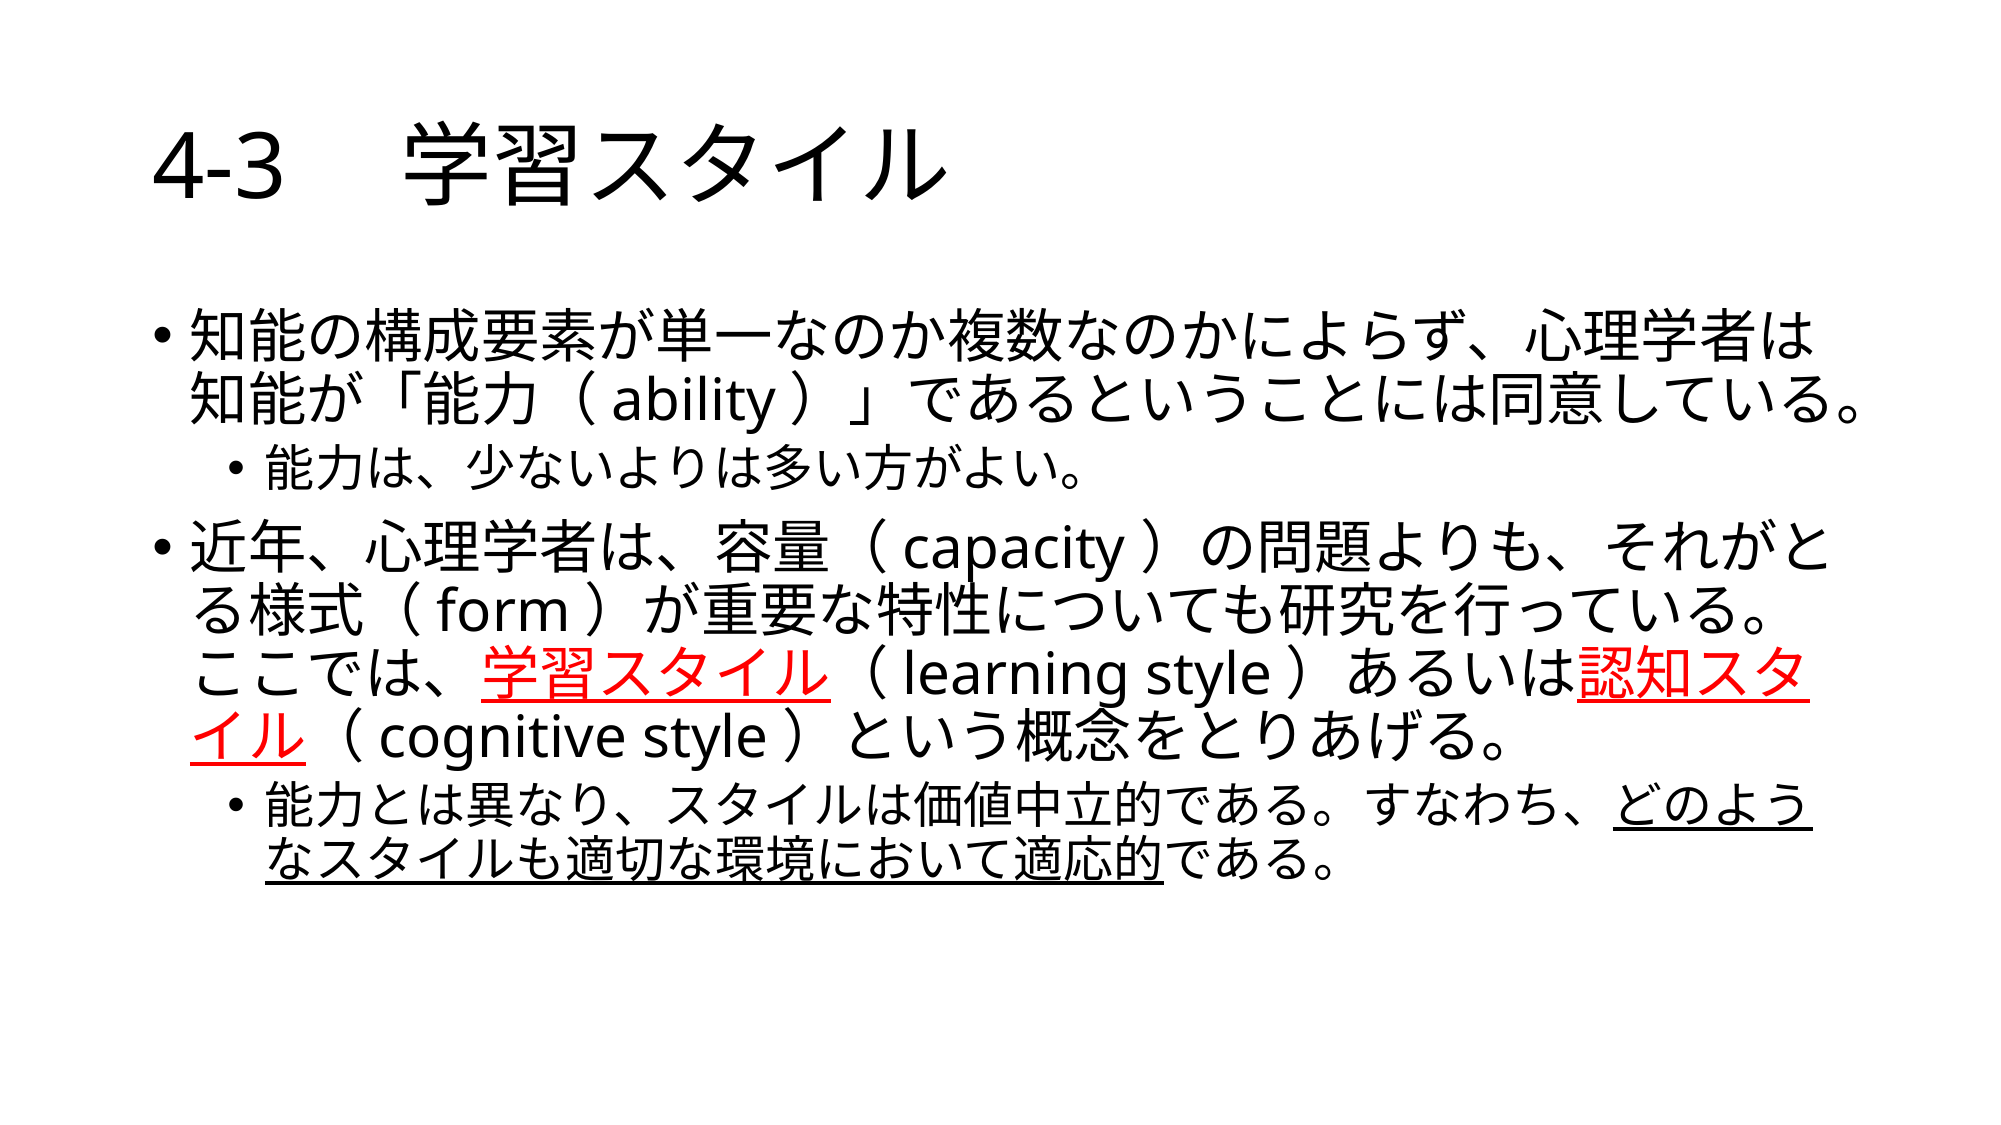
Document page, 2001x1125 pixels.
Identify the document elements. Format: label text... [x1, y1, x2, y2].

title 4-3 学習スタイル [137, 59, 1863, 278]
list 知能の構成要素が単一なのか複数なのかによらず、心理学者は知能が「能力（ability）」であるということには同意している。 能力は、少ないよりは多い方がよい。 近年、心理学者は、容量（capacity）の問題よりも、それがとる様式（form）が重要な特性についても研究を行っている。ここでは、学習スタイル（learning style）あるいは認知スタイル（cognitive style）という概念をとりあげる。 能力とは異なり、スタイルは価値中立的である。すなわち、どのようなスタイルも適切な環境において適応的である。 [137, 299, 1863, 1014]
